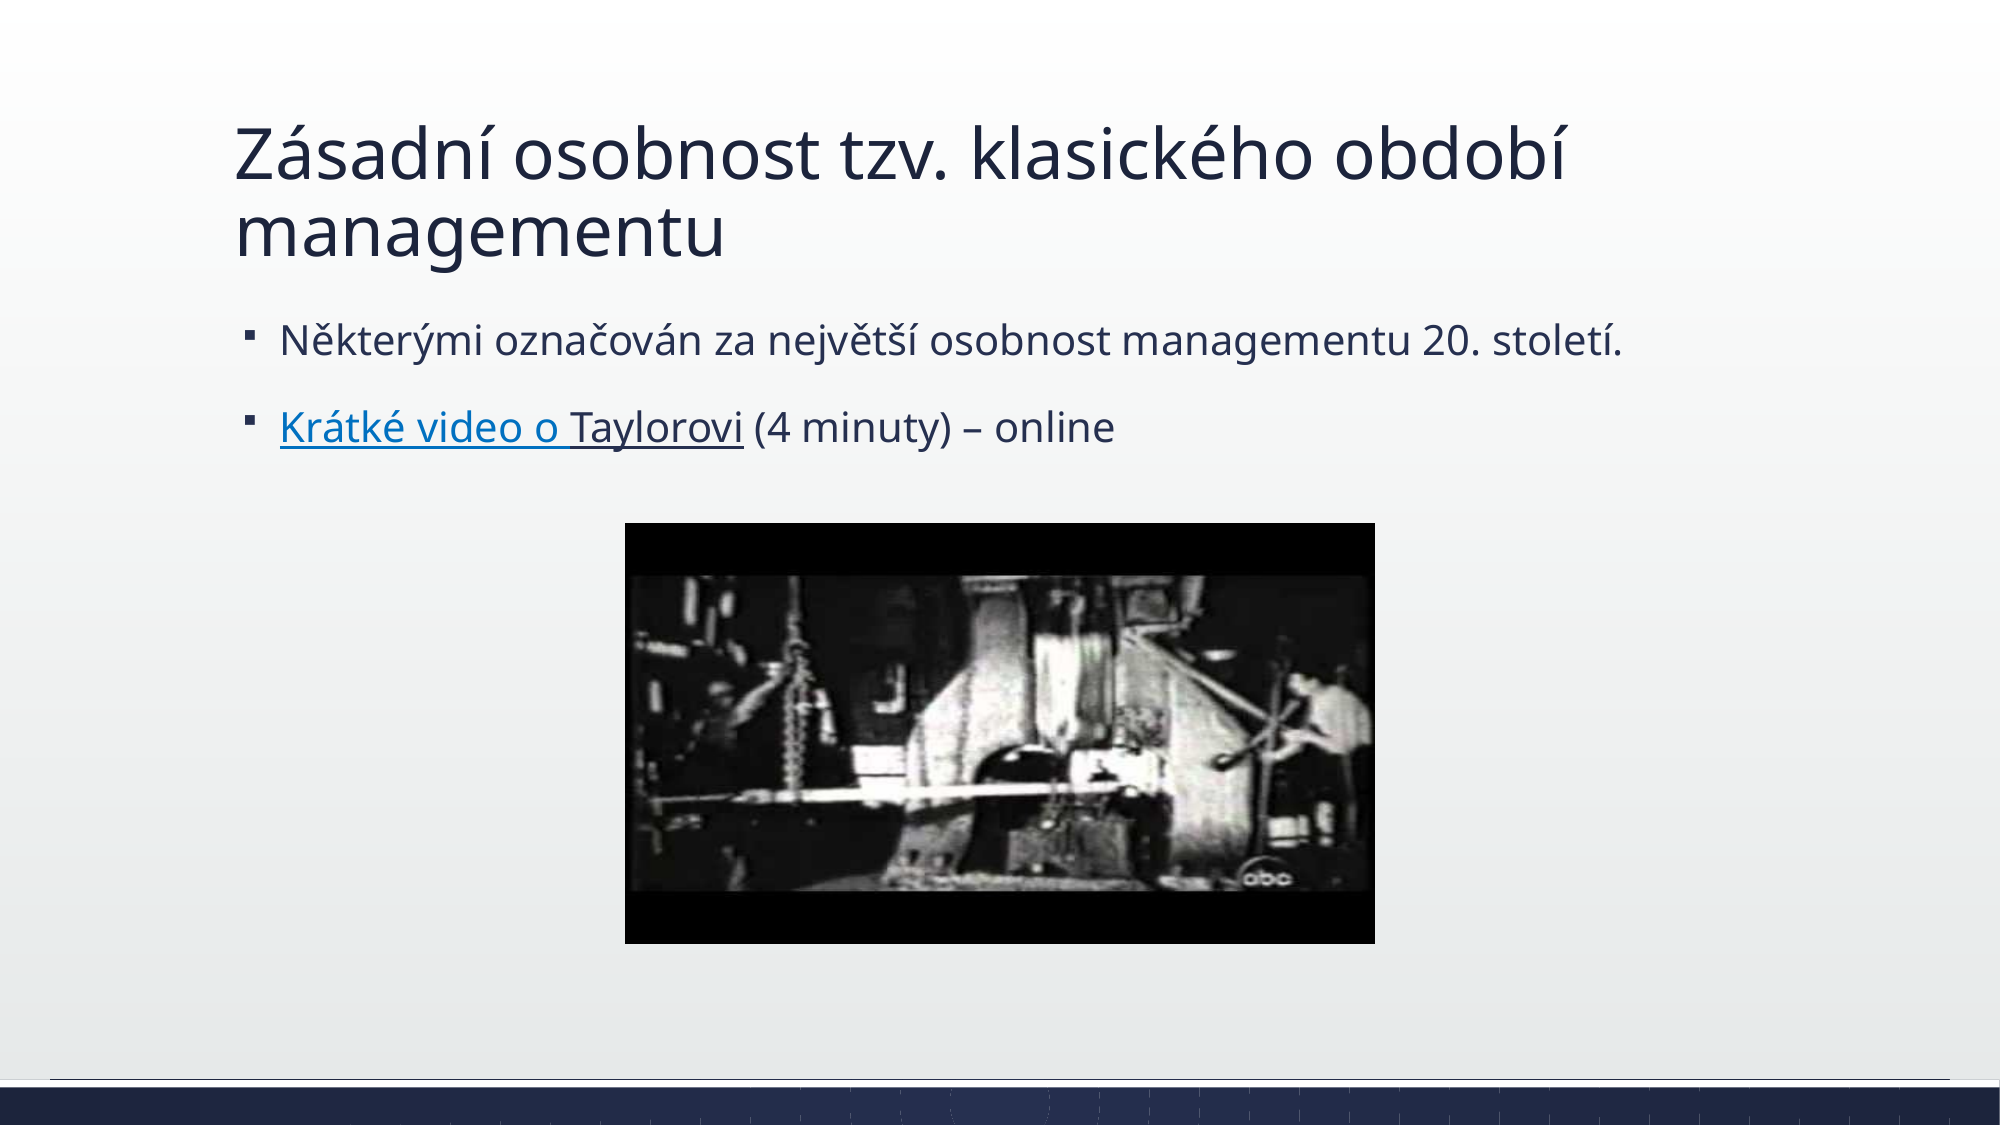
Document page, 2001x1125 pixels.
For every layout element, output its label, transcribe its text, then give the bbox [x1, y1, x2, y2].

title Zásadní osobnost tzv. klasického období managementu [219, 76, 1780, 279]
list Některými označován za největší osobnost managementu 20. století. Krátké video o Taylorovi (4 minuty) – online [219, 311, 1780, 490]
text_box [624, 522, 1375, 945]
